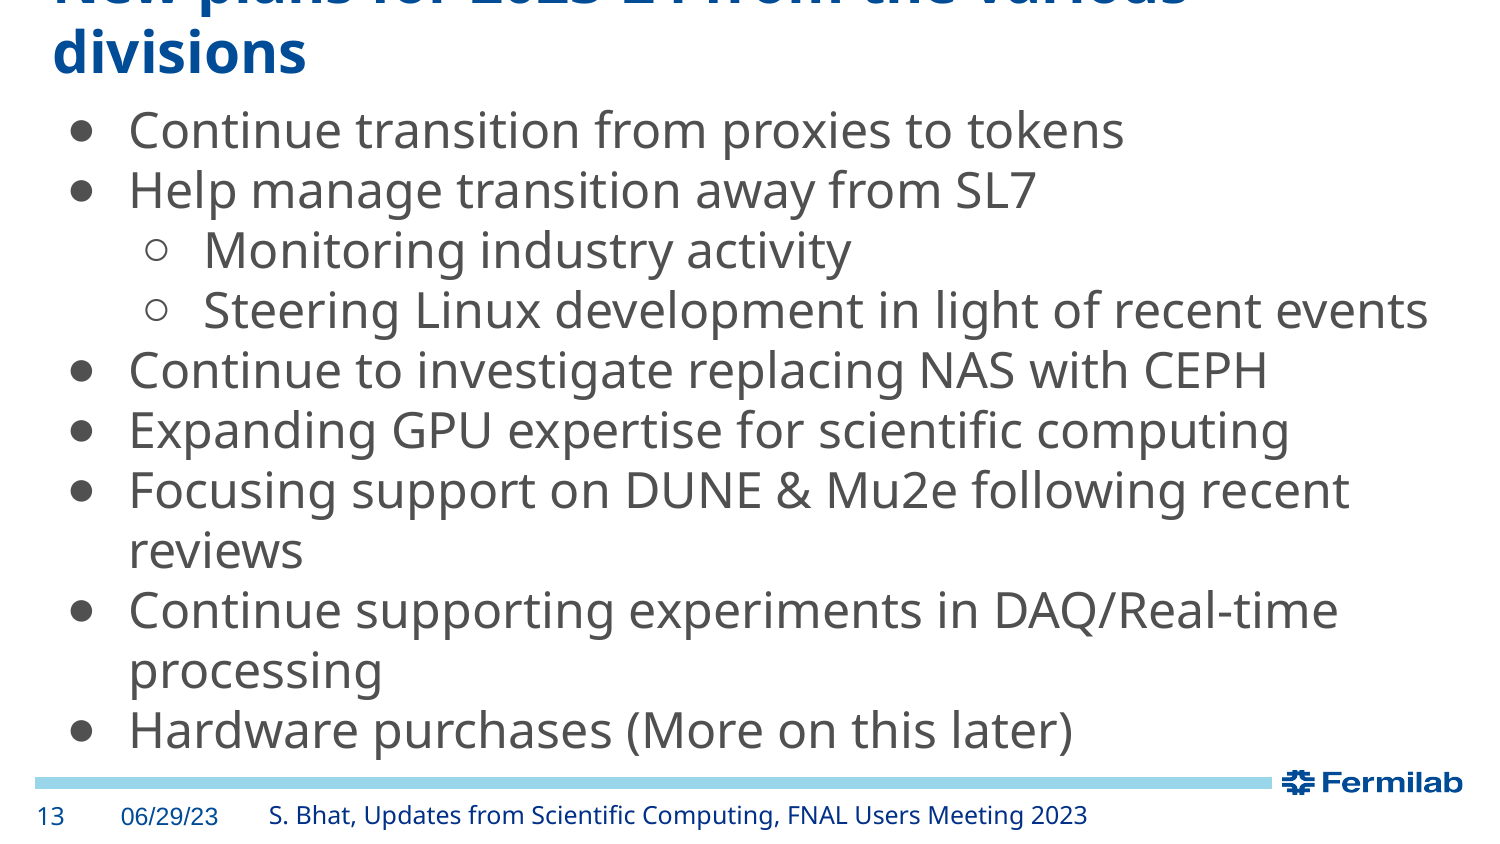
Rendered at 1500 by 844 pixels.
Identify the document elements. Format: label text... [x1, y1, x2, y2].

slide_number ‹#› [36, 800, 94, 823]
picture [1282, 770, 1463, 795]
list Continue transition from proxies to tokens Help manage transition away from SL7 Monitoring industry activity Steering Linux development in light of recent events Continue to investigate replacing NAS with CEPH Expanding GPU expertise for scientific computing Focusing support on DUNE & Mu2e following recent reviews Continue supporting experiments in DAQ/Real-time processing Hardware purchases (More on this later) [38, 101, 1462, 707]
title New plans for 2023-24 from the various divisions [37, 47, 1463, 101]
